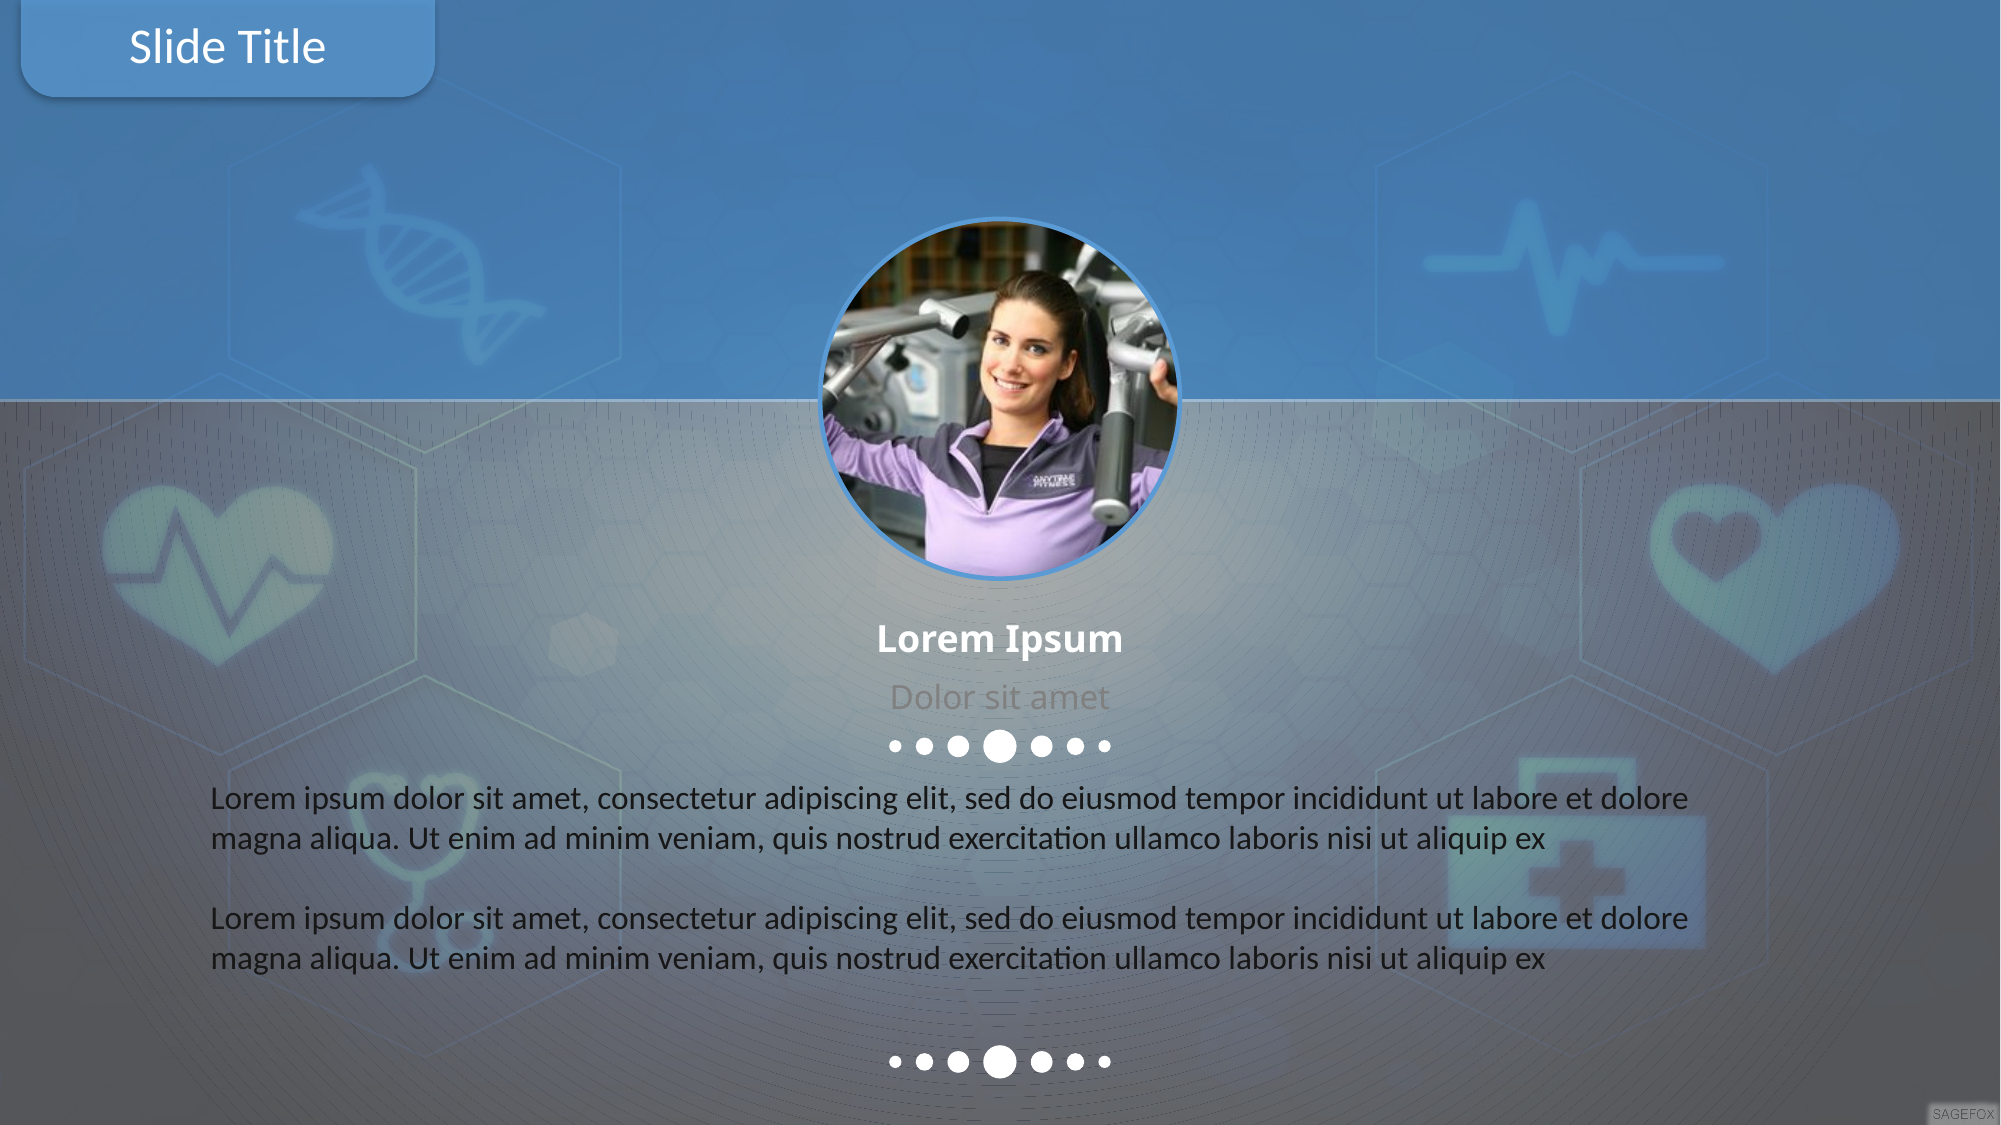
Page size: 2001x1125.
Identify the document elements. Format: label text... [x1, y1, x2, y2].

text_box [0, 399, 2000, 1125]
text_box Lorem ipsum dolor sit amet, consectetur adipiscing elit, sed do eiusmod tempor incididunt ut labore et dolore magna aliqua. Ut enim ad minim veniam, quis nostrud exercitation ullamco laboris nisi ut aliquip ex Lorem ipsum dolor sit amet, consectetur adipiscing elit, sed do eiusmod tempor incididunt ut labore et dolore magna aliqua. Ut enim ad minim veniam, quis nostrud exercitation ullamco laboris nisi ut aliquip ex [195, 769, 1805, 984]
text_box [20, 0, 436, 98]
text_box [889, 1045, 1111, 1079]
picture [820, 218, 1180, 579]
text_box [889, 729, 1111, 763]
text_box Dolor sit amet [820, 657, 1180, 736]
text_box Lorem Ipsum [820, 597, 1180, 657]
